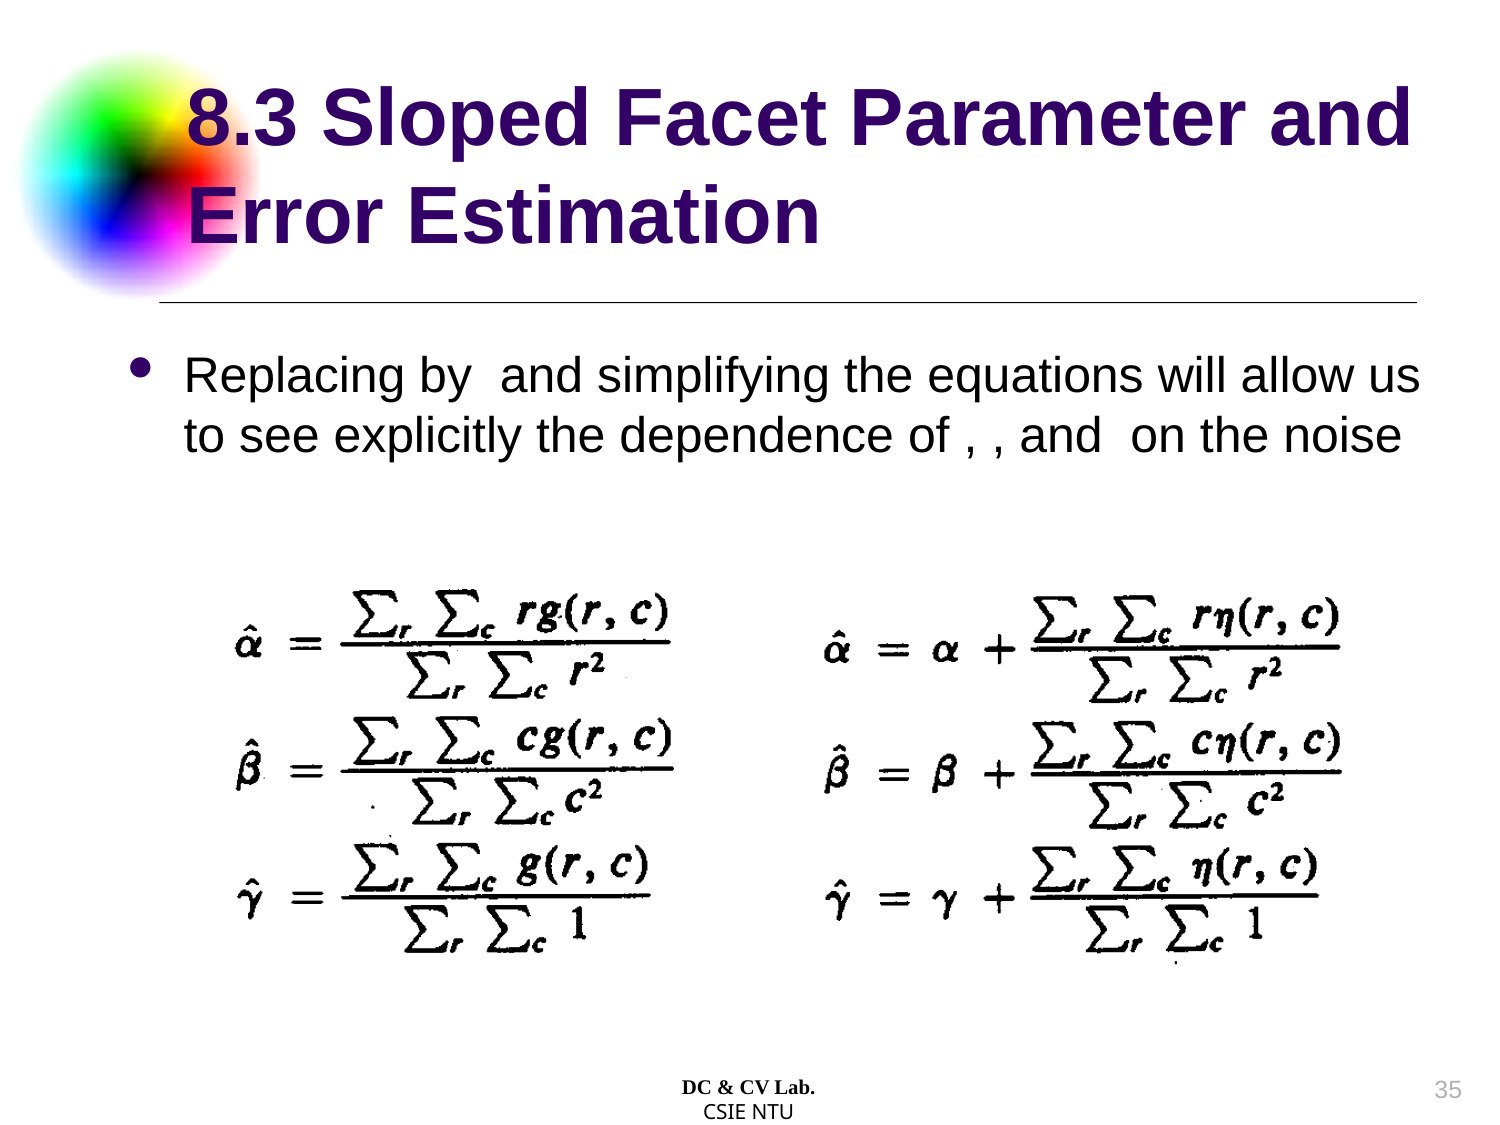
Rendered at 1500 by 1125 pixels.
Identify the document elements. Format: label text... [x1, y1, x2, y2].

title 8.3 Sloped Facet Parameter and Error Estimation [171, 54, 1500, 268]
picture [211, 579, 685, 962]
slide_number 34 [1139, 1058, 1478, 1119]
footer DC & CV Lab. CSIE NTU [511, 1066, 987, 1125]
picture [815, 581, 1356, 965]
picture [0, 42, 272, 318]
